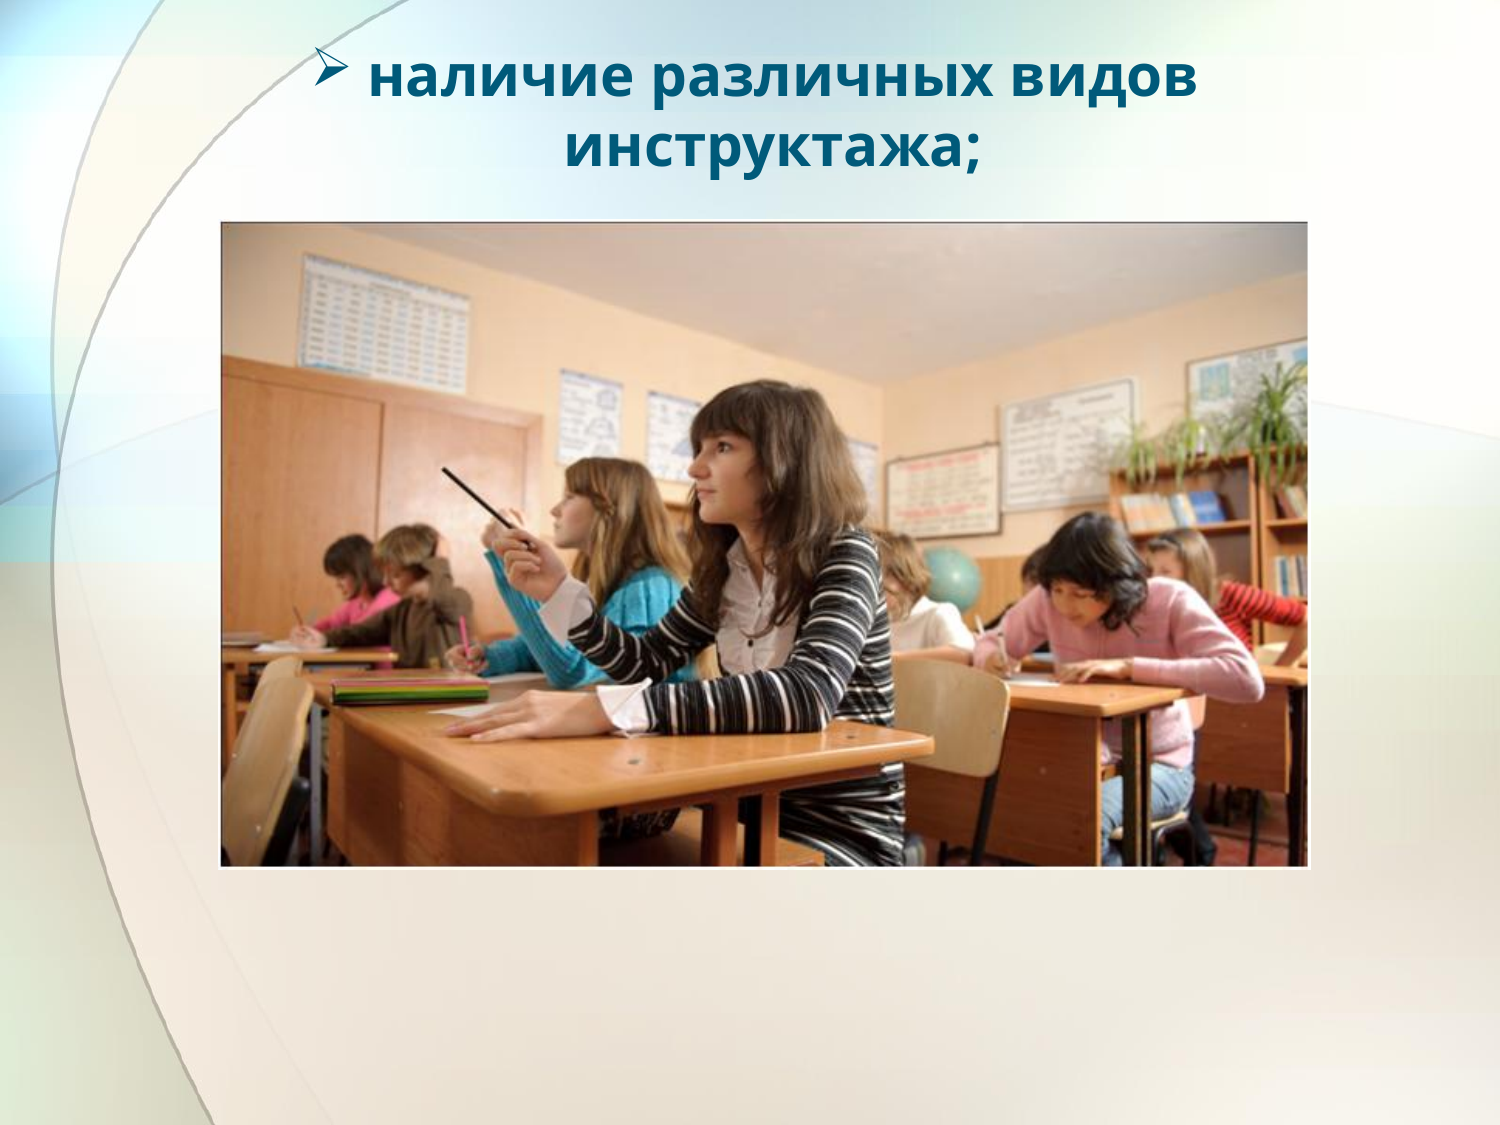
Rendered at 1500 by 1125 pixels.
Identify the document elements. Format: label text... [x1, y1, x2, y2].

title наличие различных видов инструктажа; [75, 90, 1400, 197]
picture [0, 0, 1500, 1125]
